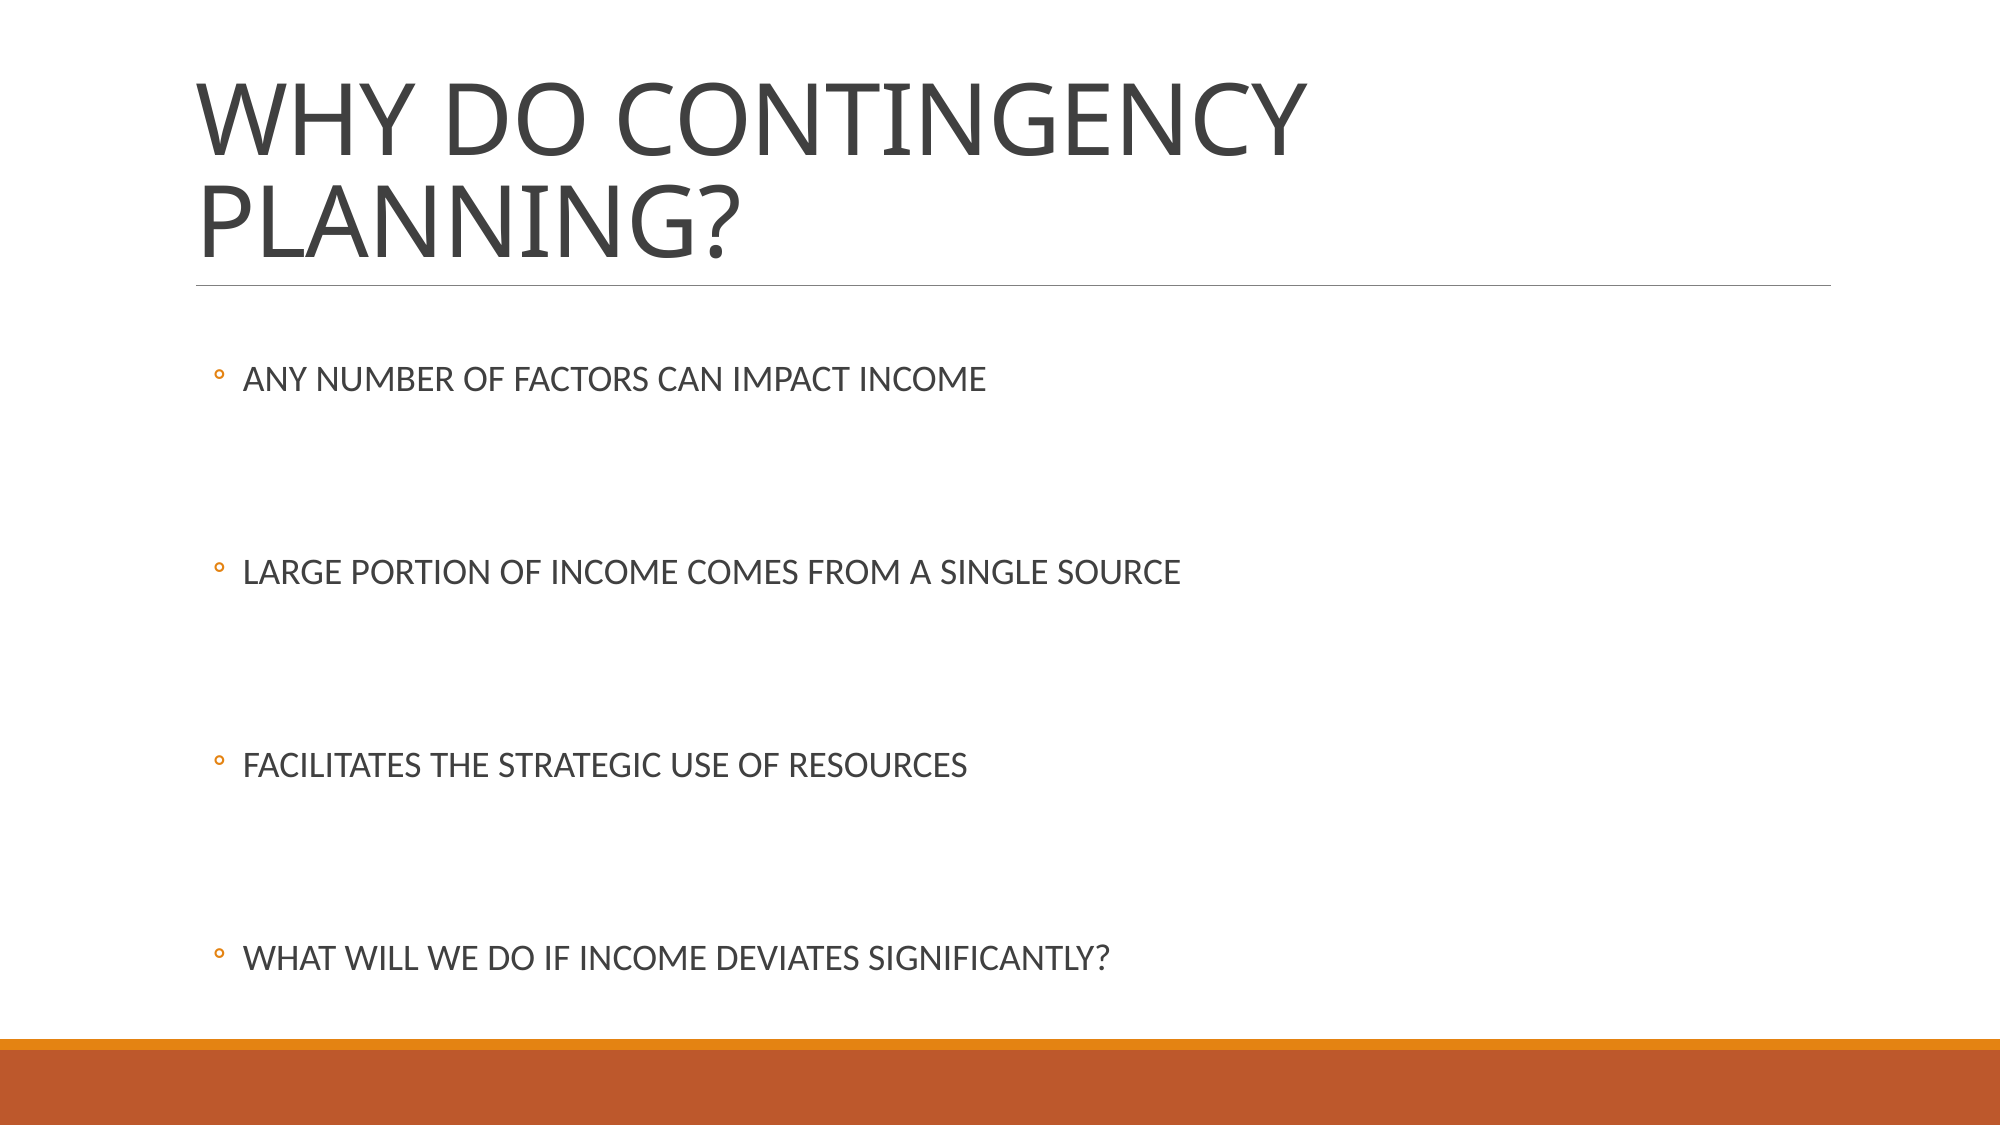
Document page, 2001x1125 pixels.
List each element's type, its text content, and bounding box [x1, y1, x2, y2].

title WHY DO CONTINGENCY PLANNING? [180, 47, 1830, 285]
list ANY NUMBER OF FACTORS CAN IMPACT INCOME LARGE PORTION OF INCOME COMES FROM A SINGLE SOURCE FACILITATES THE STRATEGIC USE OF RESOURCES WHAT WILL WE DO IF INCOME DEVIATES SIGNIFICANTLY? [180, 302, 1830, 963]
